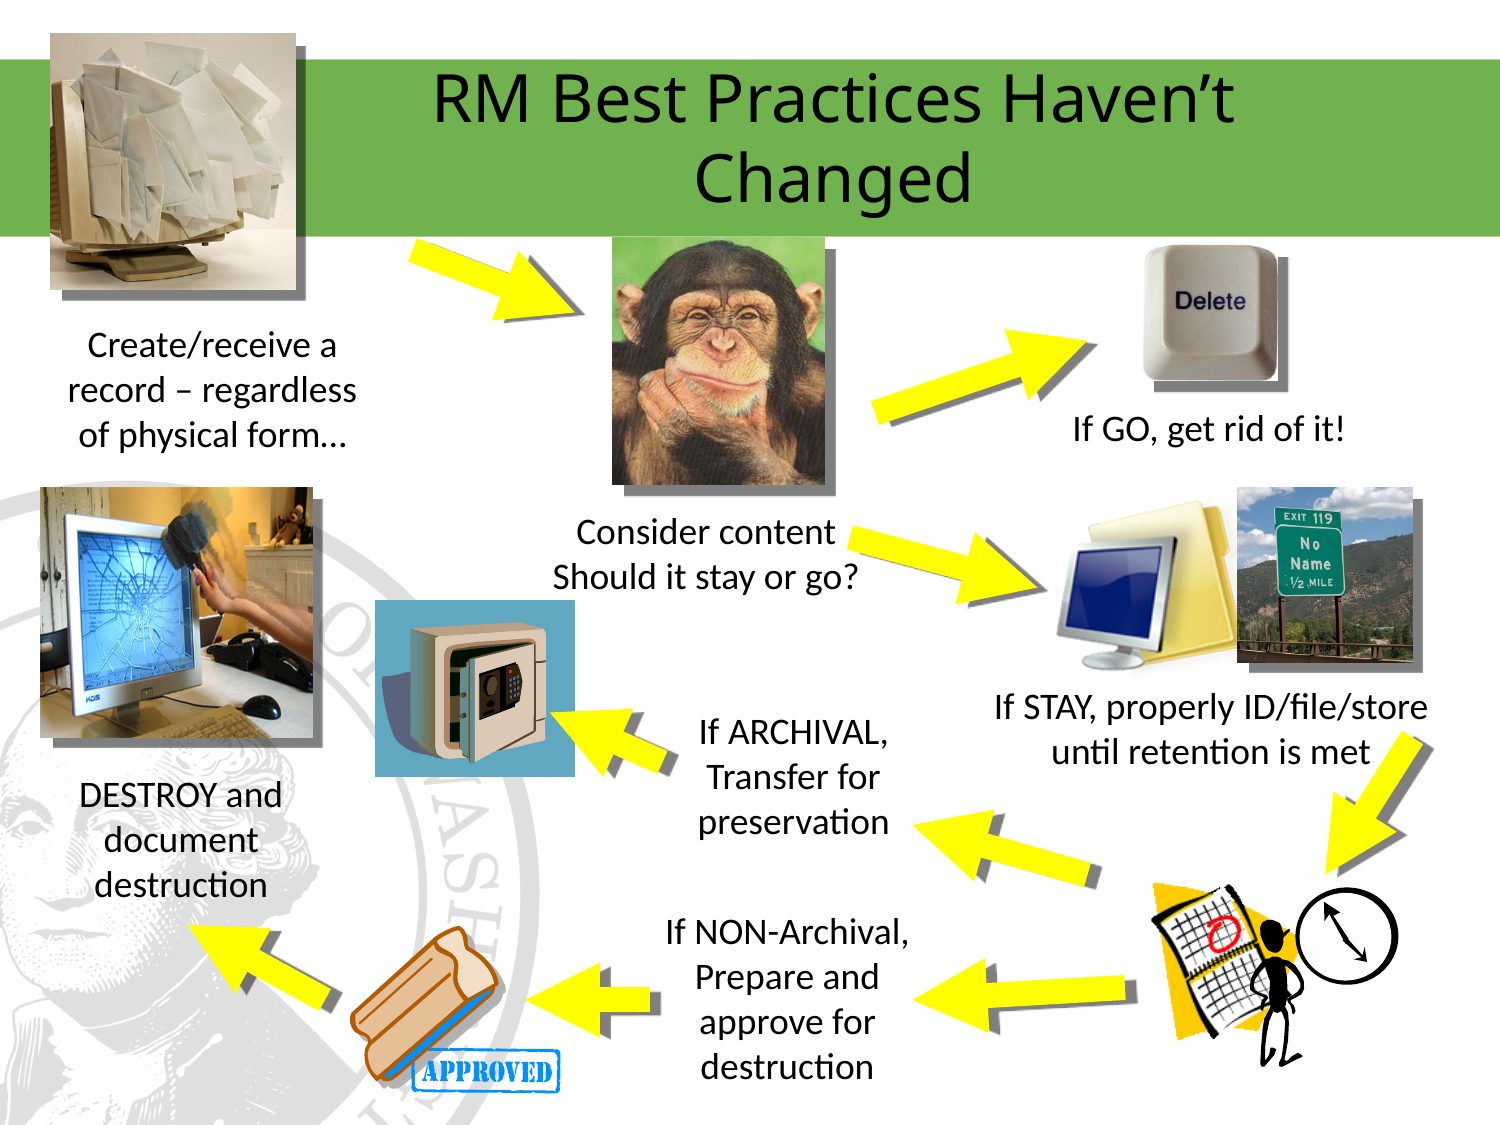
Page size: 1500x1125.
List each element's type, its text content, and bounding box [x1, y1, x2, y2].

text_box If STAY, properly ID/file/store until retention is met [978, 674, 1444, 780]
text_box [412, 249, 575, 314]
text_box [187, 924, 326, 1001]
picture [0, 0, 1500, 1125]
text_box DESTROY and document destruction [37, 762, 325, 913]
text_box If GO, get rid of it! [1057, 397, 1362, 457]
text_box [849, 537, 1038, 591]
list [49, 33, 296, 290]
text_box If NON-Archival, Prepare and approve for destruction [637, 899, 938, 1095]
text_box Consider content Should it stay or go? [537, 499, 875, 650]
text_box [1324, 737, 1413, 875]
text_box Create/receive a record – regardless of physical form… [50, 312, 375, 463]
title RM Best Practices Haven’t Changed [296, 41, 1372, 230]
text_box [913, 822, 1088, 876]
text_box [874, 338, 1088, 414]
text_box If ARCHIVAL, Transfer for preservation [674, 699, 913, 850]
